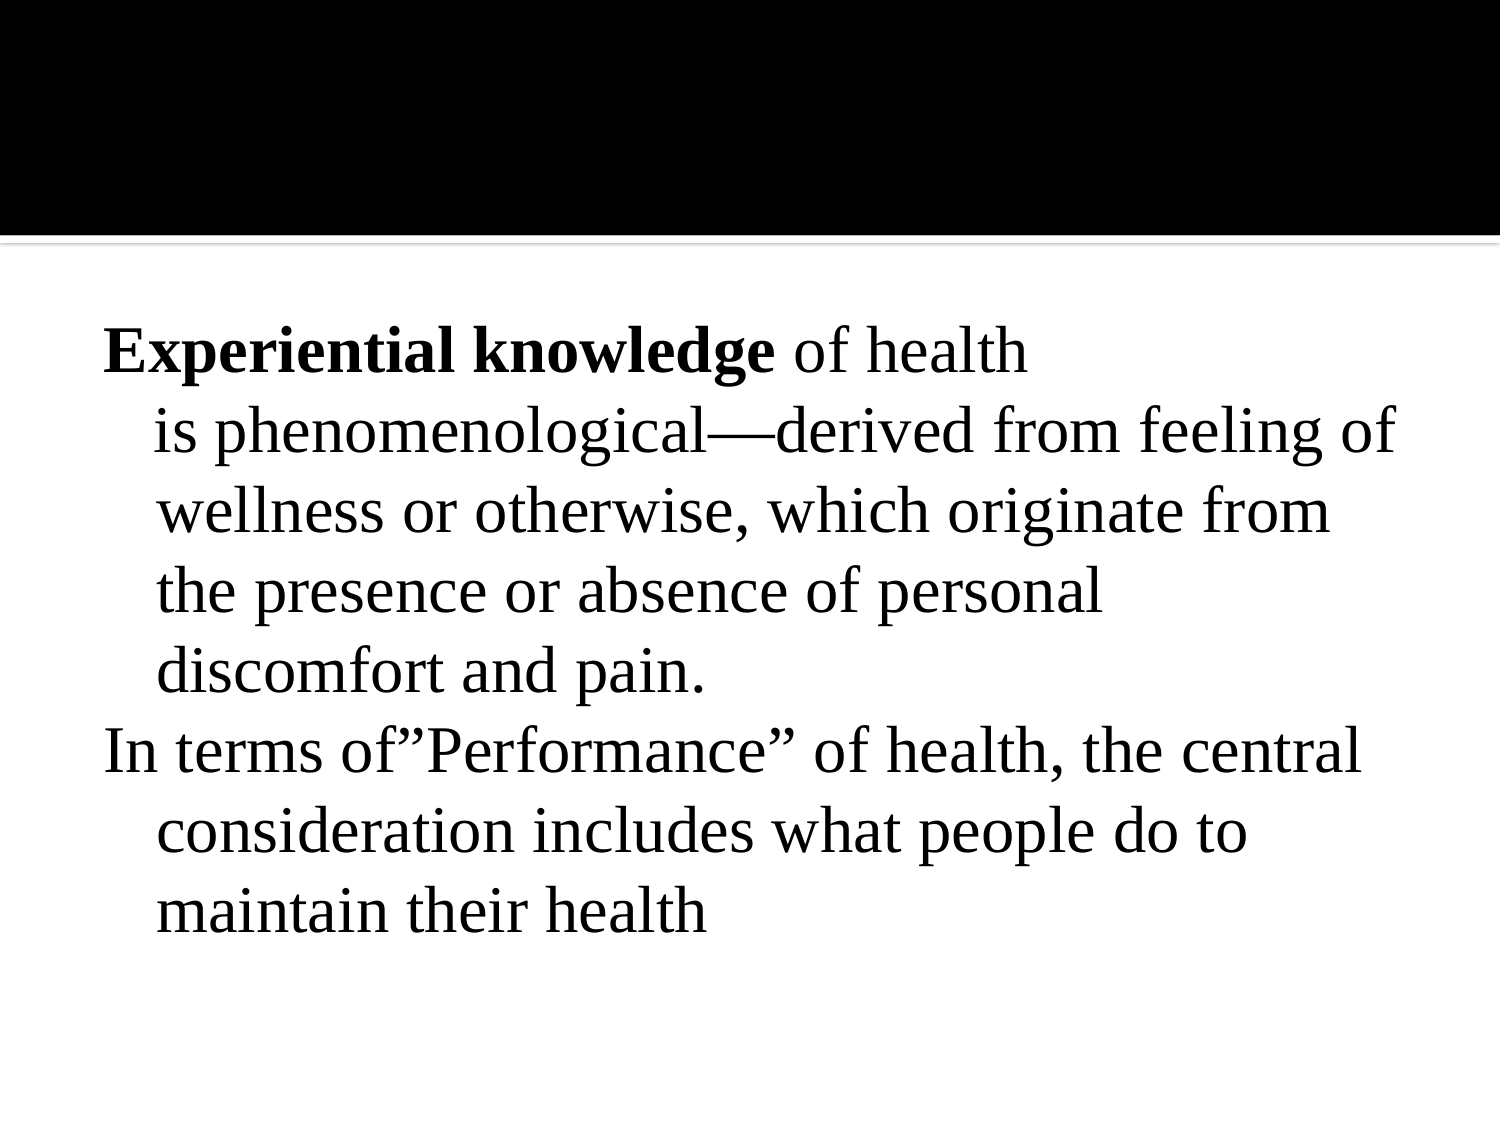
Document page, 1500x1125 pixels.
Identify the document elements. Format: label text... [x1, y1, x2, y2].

list Experiential knowledge of health is phenomenological—derived from feeling of wellness or otherwise, which originate from the presence or absence of personal discomfort and pain. In terms of”Performance” of health, the central consideration includes what people do to maintain their health [75, 291, 1425, 1050]
